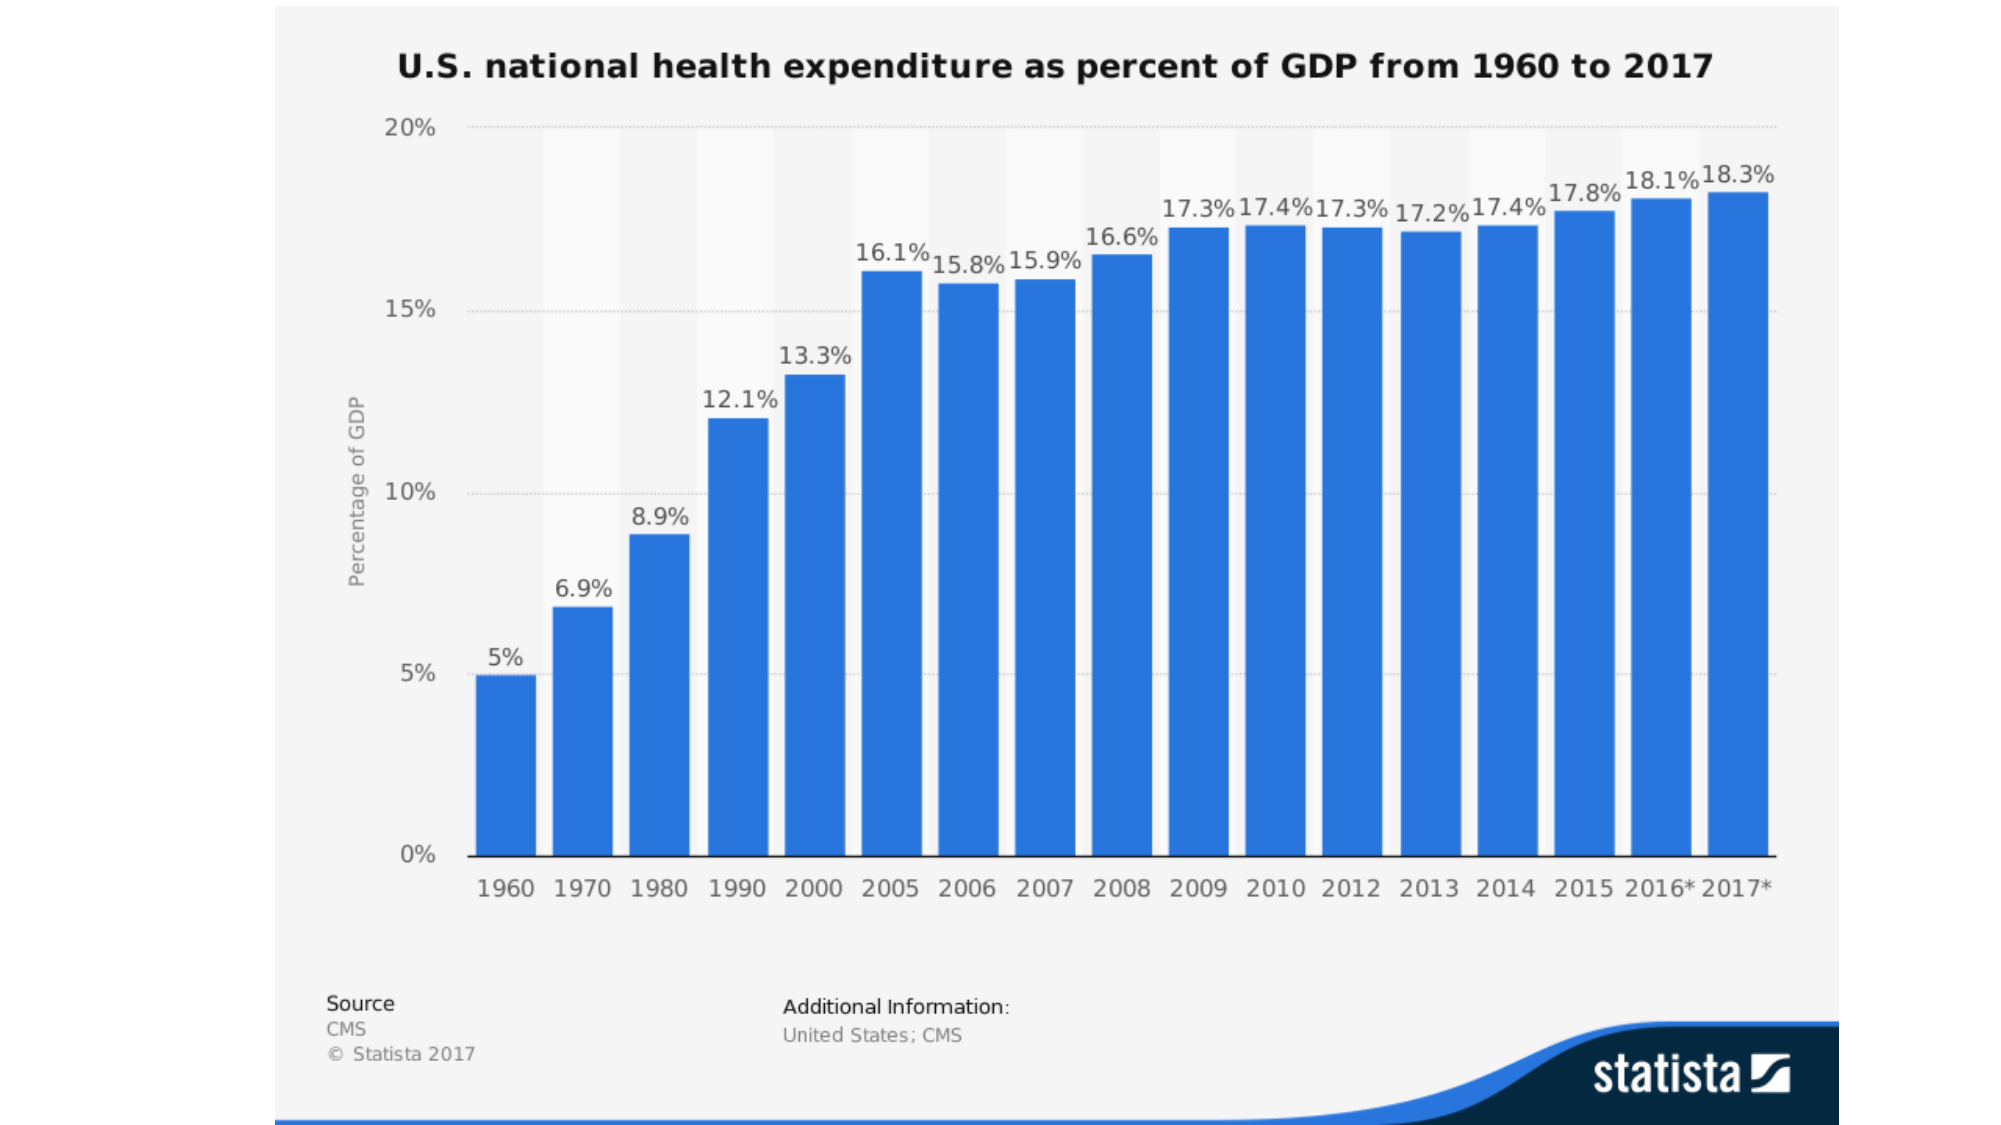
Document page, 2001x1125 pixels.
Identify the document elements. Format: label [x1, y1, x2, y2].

picture [275, 6, 1839, 1125]
